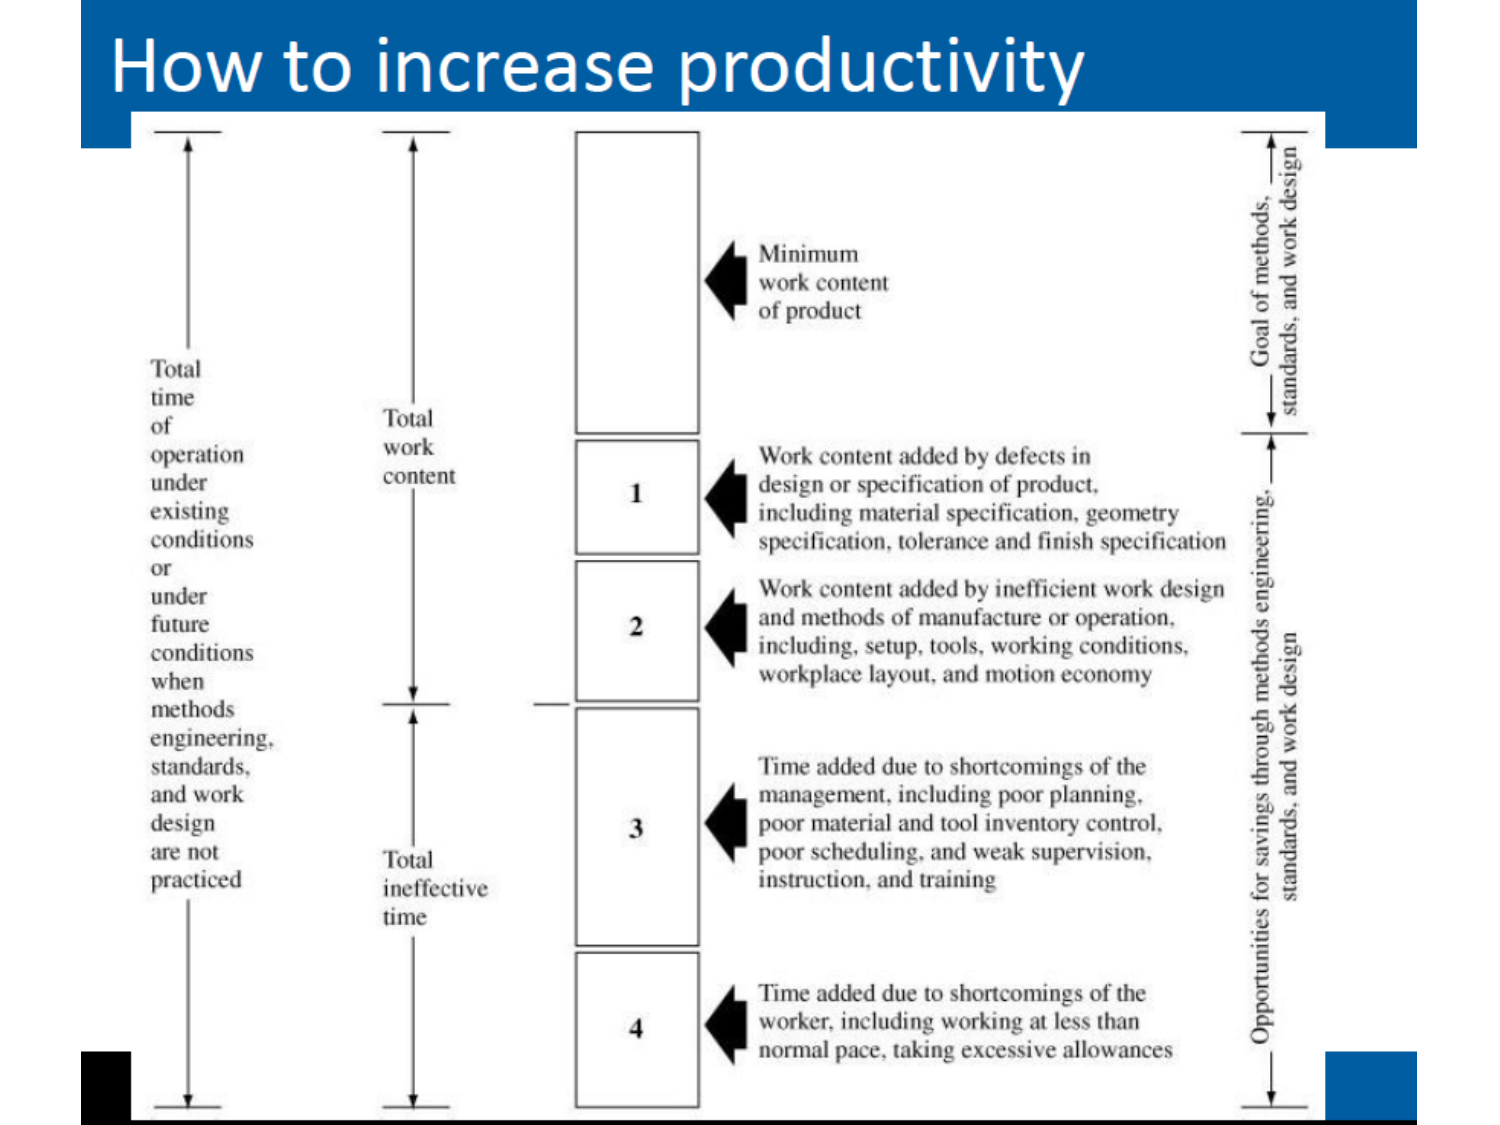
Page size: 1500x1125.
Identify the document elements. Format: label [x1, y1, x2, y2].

picture [80, 0, 1417, 1125]
